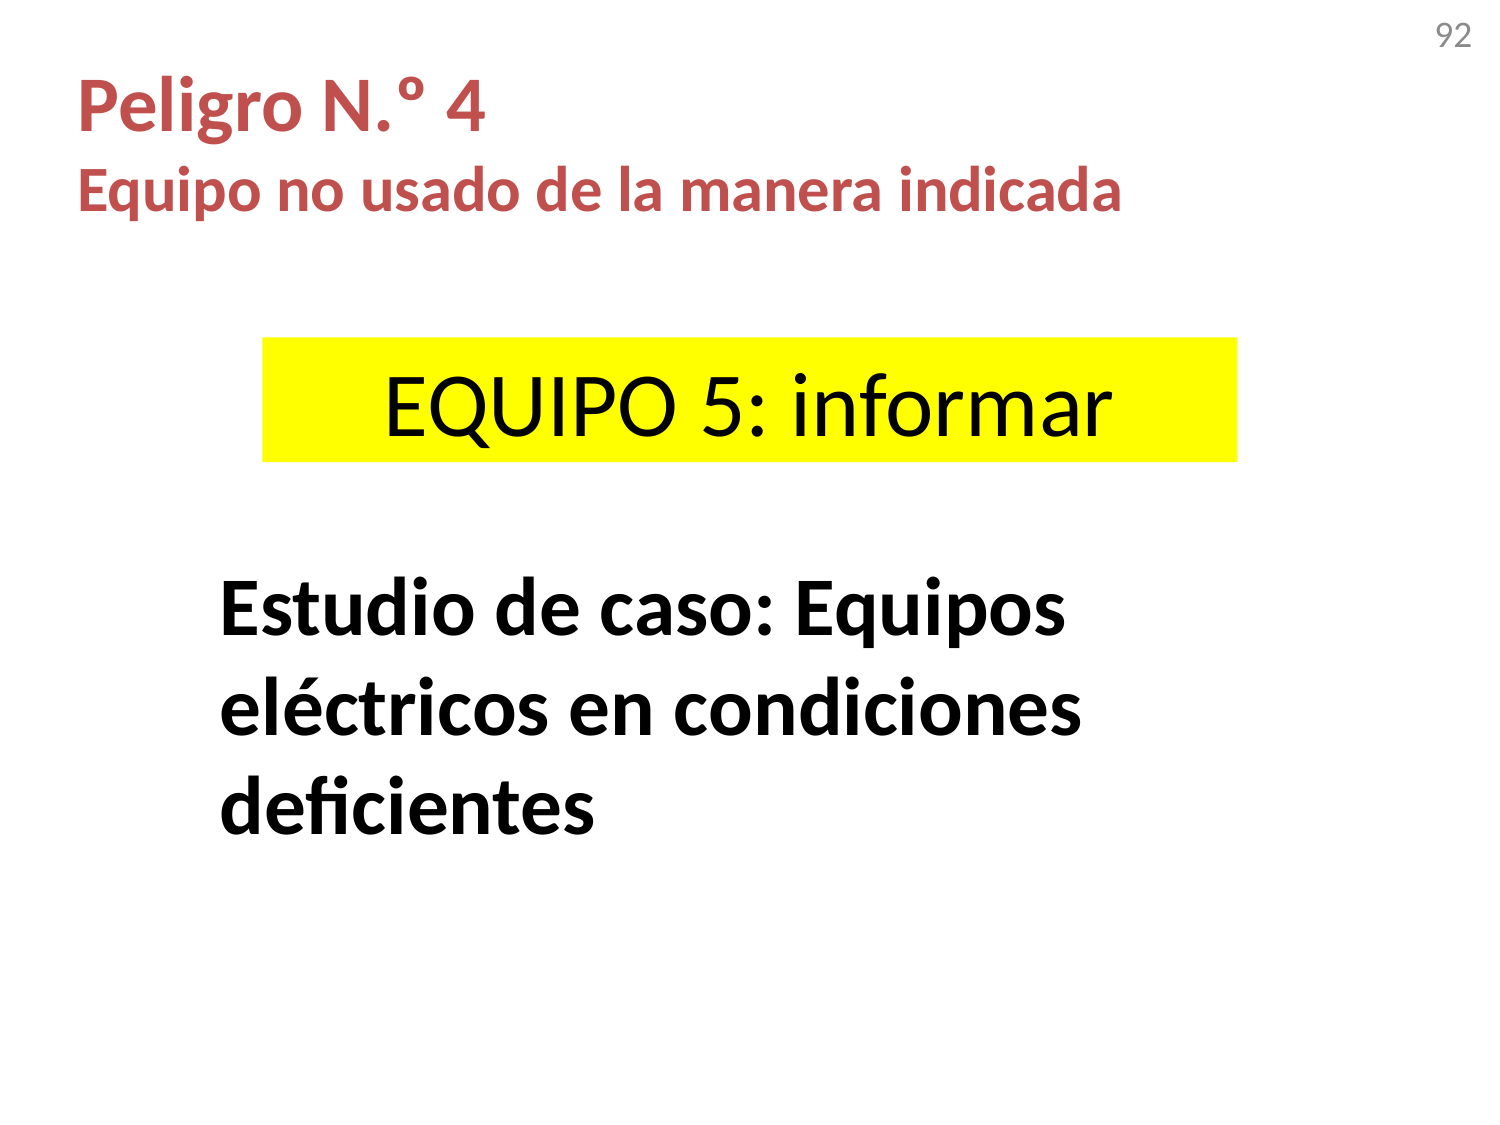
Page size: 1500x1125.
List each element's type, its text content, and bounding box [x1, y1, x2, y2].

text_box Estudio de caso: Equipos eléctricos en condiciones deficientes [205, 544, 1288, 860]
slide_number 92 [1419, 2, 1495, 63]
text_box EQUIPO 5: informar [262, 337, 1238, 463]
title Peligro N.º 4 Equipo no usado de la manera indicada [62, 45, 1325, 233]
